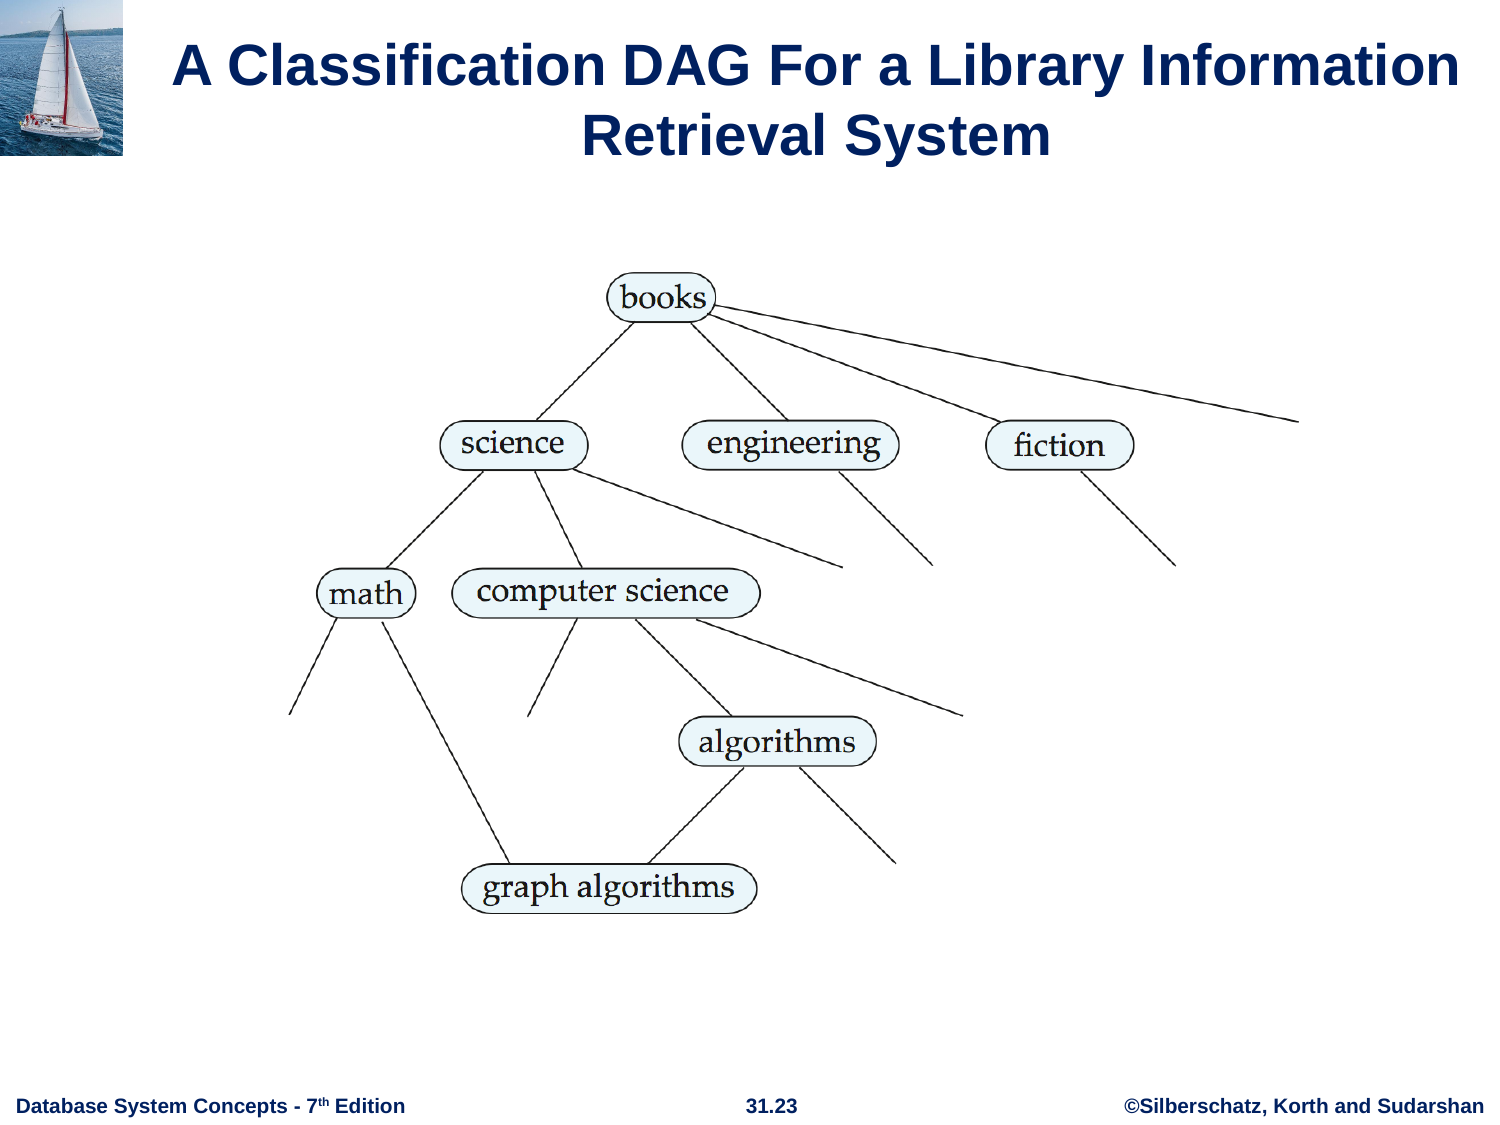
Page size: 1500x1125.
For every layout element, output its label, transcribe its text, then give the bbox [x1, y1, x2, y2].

picture [0, 0, 123, 156]
picture [287, 269, 1301, 914]
title A Classification DAG For a Library Information Retrieval System [154, 13, 1480, 175]
